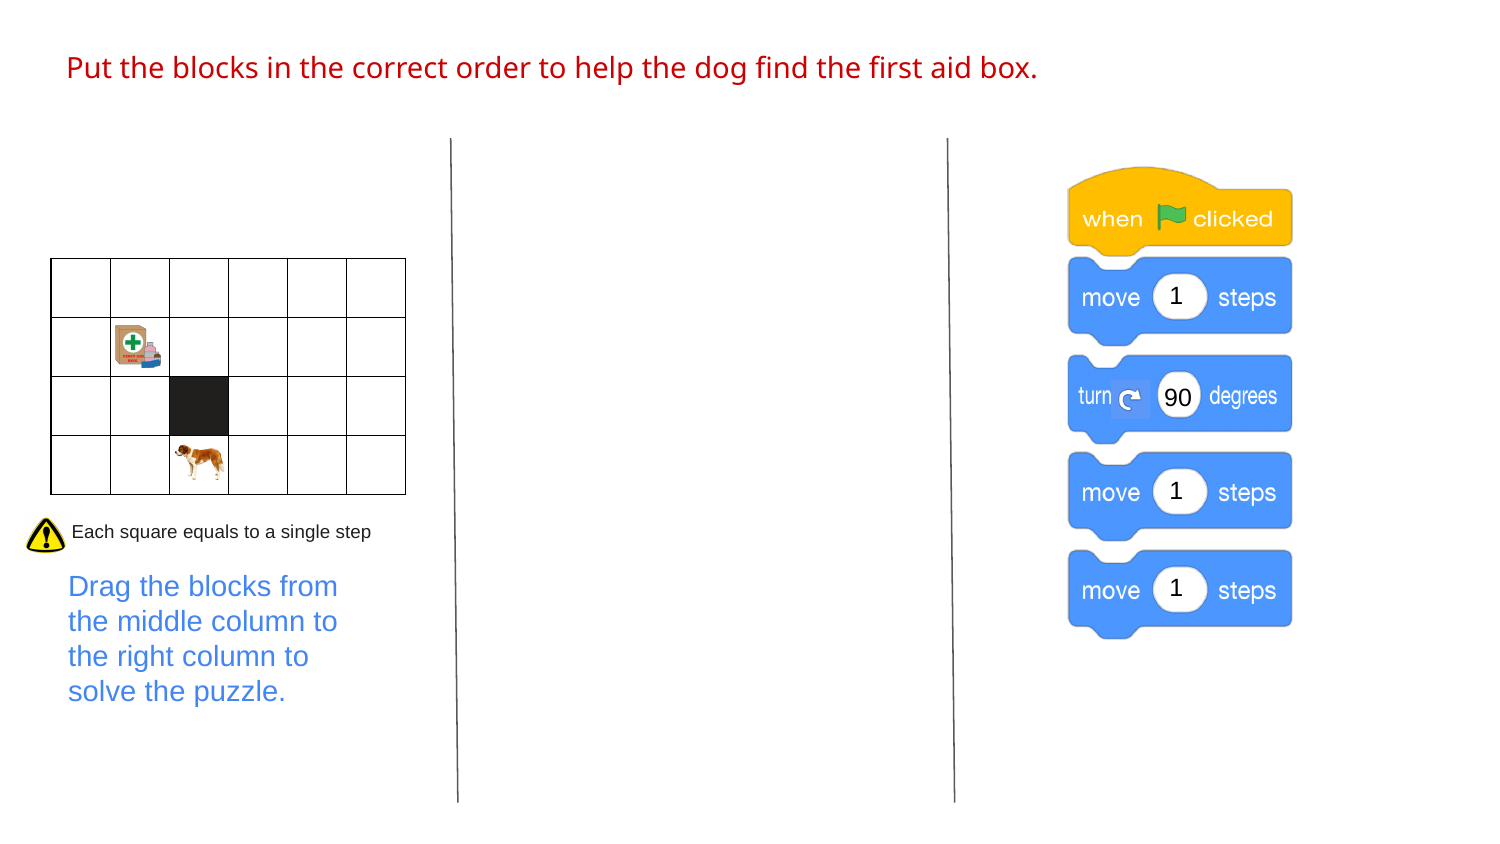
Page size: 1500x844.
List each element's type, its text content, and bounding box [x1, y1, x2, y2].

table_cell [347, 318, 405, 376]
table_cell [229, 318, 287, 376]
table_header [111, 259, 169, 317]
table_cell [52, 436, 110, 494]
table_cell [111, 318, 169, 376]
table_header [288, 259, 346, 317]
table_header [170, 259, 228, 317]
table_cell [229, 377, 287, 435]
table_cell [288, 318, 346, 376]
text_box Each square equals to a single step [56, 508, 404, 554]
table_header [52, 259, 110, 317]
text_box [1067, 354, 1293, 445]
table_cell [170, 377, 228, 433]
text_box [1067, 548, 1293, 640]
title Put the blocks in the correct order to help the dog find the first aid box. [51, 34, 1449, 129]
table_cell [111, 436, 169, 494]
table_cell [347, 436, 405, 494]
table_cell [229, 436, 287, 494]
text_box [1067, 453, 1293, 542]
table_header [347, 259, 405, 317]
picture [1067, 166, 1293, 256]
table_cell [170, 318, 228, 376]
table_cell [347, 377, 405, 435]
table_cell [170, 490, 228, 494]
table_cell [288, 377, 346, 435]
picture [115, 324, 163, 372]
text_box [1067, 256, 1293, 348]
picture [168, 435, 232, 483]
text_box Drag the blocks from the middle column to the right column to solve the puzzle. [53, 554, 400, 757]
table_cell [111, 377, 169, 435]
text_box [450, 137, 459, 803]
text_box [947, 137, 955, 803]
table_cell [288, 436, 346, 494]
table_cell [52, 318, 110, 376]
picture [22, 511, 70, 559]
table_cell [52, 377, 110, 435]
table_header [229, 259, 287, 317]
